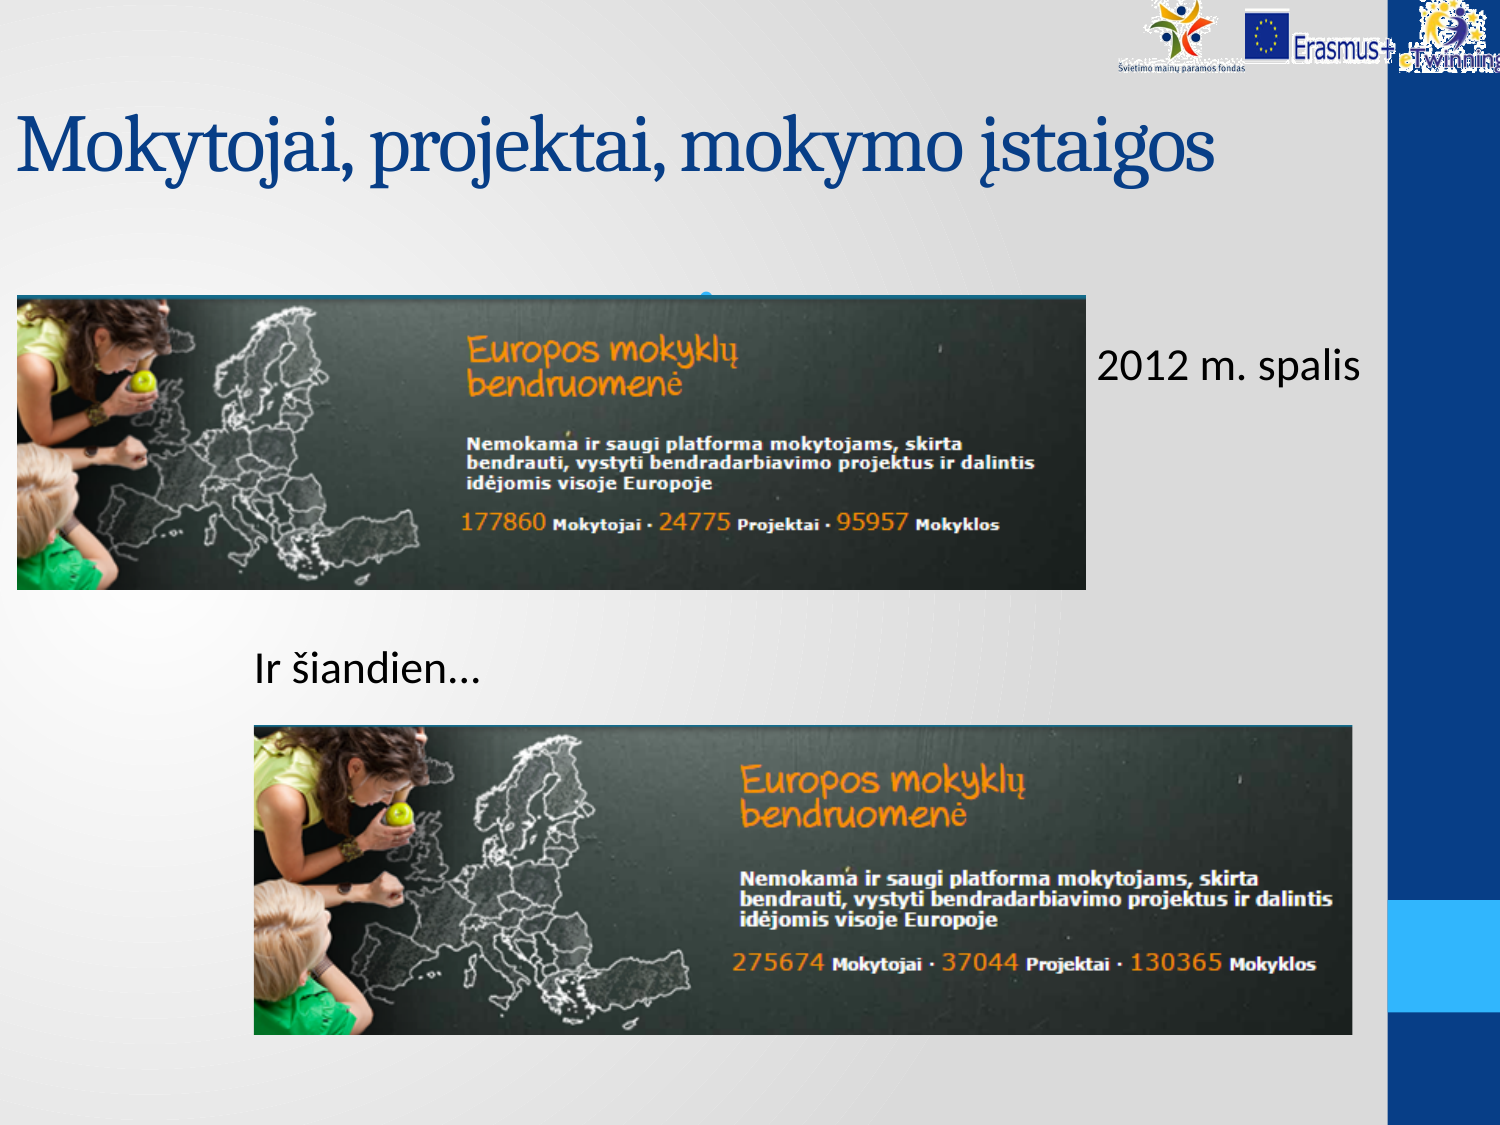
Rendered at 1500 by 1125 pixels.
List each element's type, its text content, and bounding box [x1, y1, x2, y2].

picture [17, 295, 1087, 590]
list 2012 m. spalis Ir šiandien... [75, 262, 1376, 1005]
picture [253, 724, 1353, 1036]
picture [1117, 0, 1500, 74]
title Mokytojai, projektai, mokymo įstaigos [0, 45, 1376, 233]
